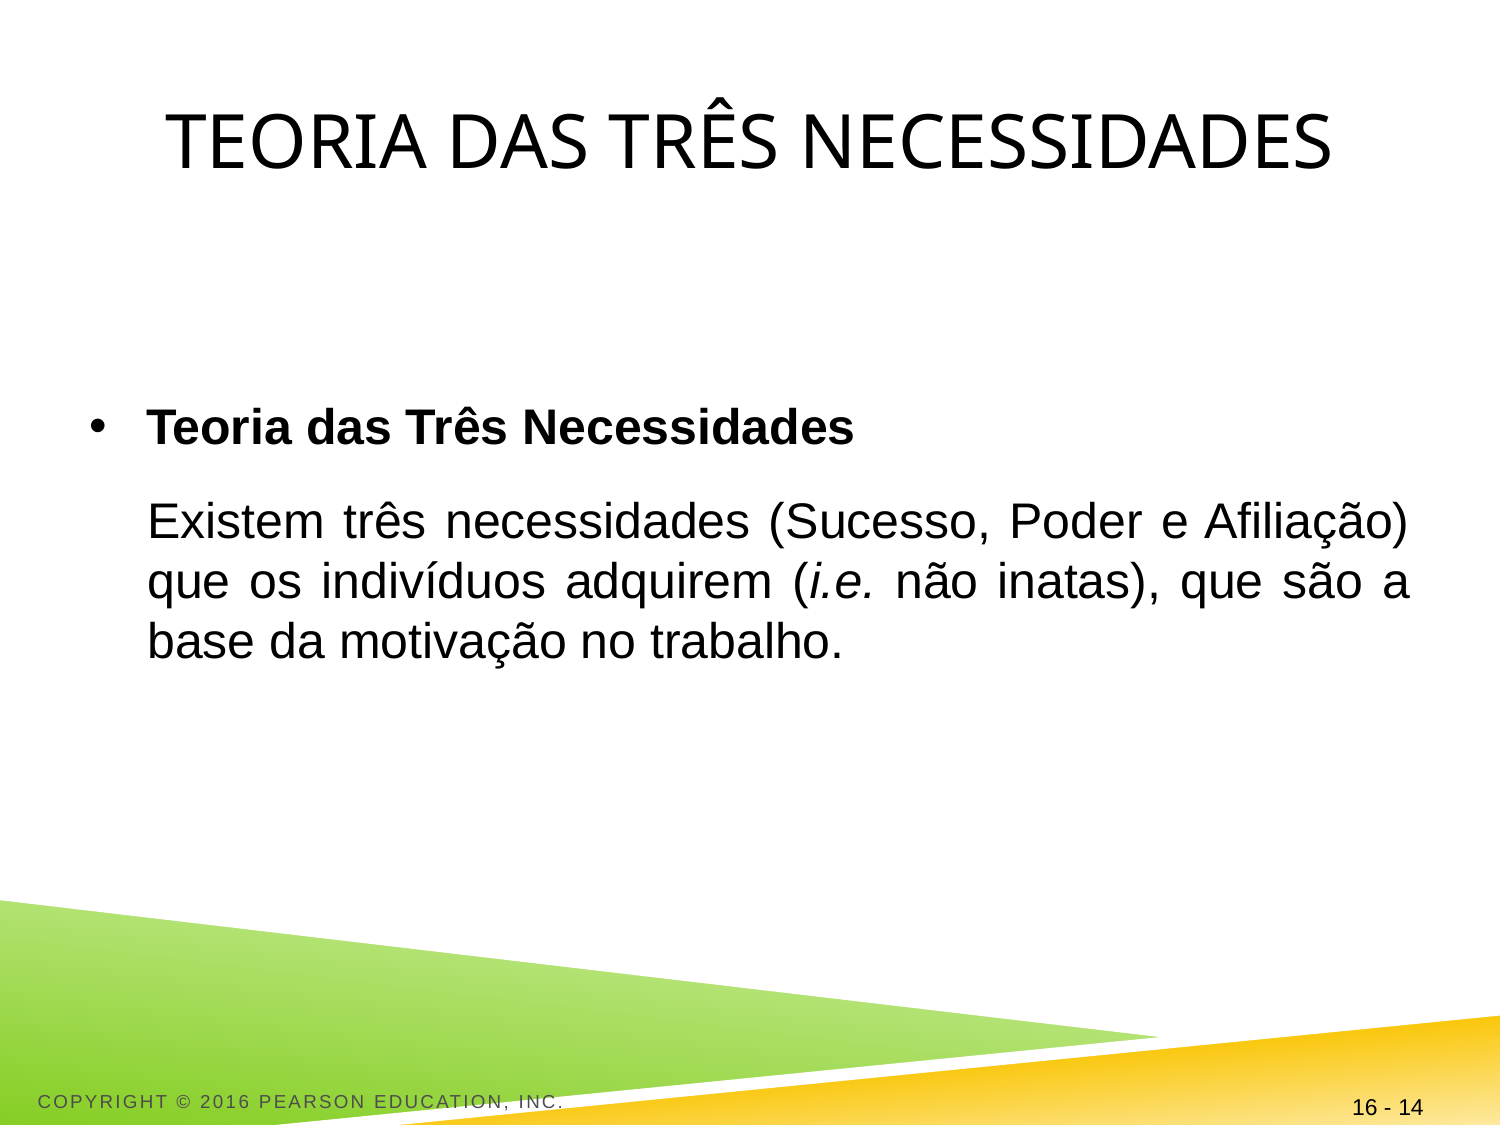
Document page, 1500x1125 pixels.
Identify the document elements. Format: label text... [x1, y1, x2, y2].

footer Copyright © 2016 Pearson Education, Inc. [37, 1052, 638, 1113]
text_box Teoria das Três Necessidades Existem três necessidades (Sucesso, Poder e Afiliação) que os indivíduos adquirem (i.e. não inatas), que são a base da motivação no trabalho. [74, 387, 1425, 1005]
title Teoria das três necessidades [112, 45, 1388, 233]
text_box 16 - 14 [1337, 1084, 1500, 1125]
